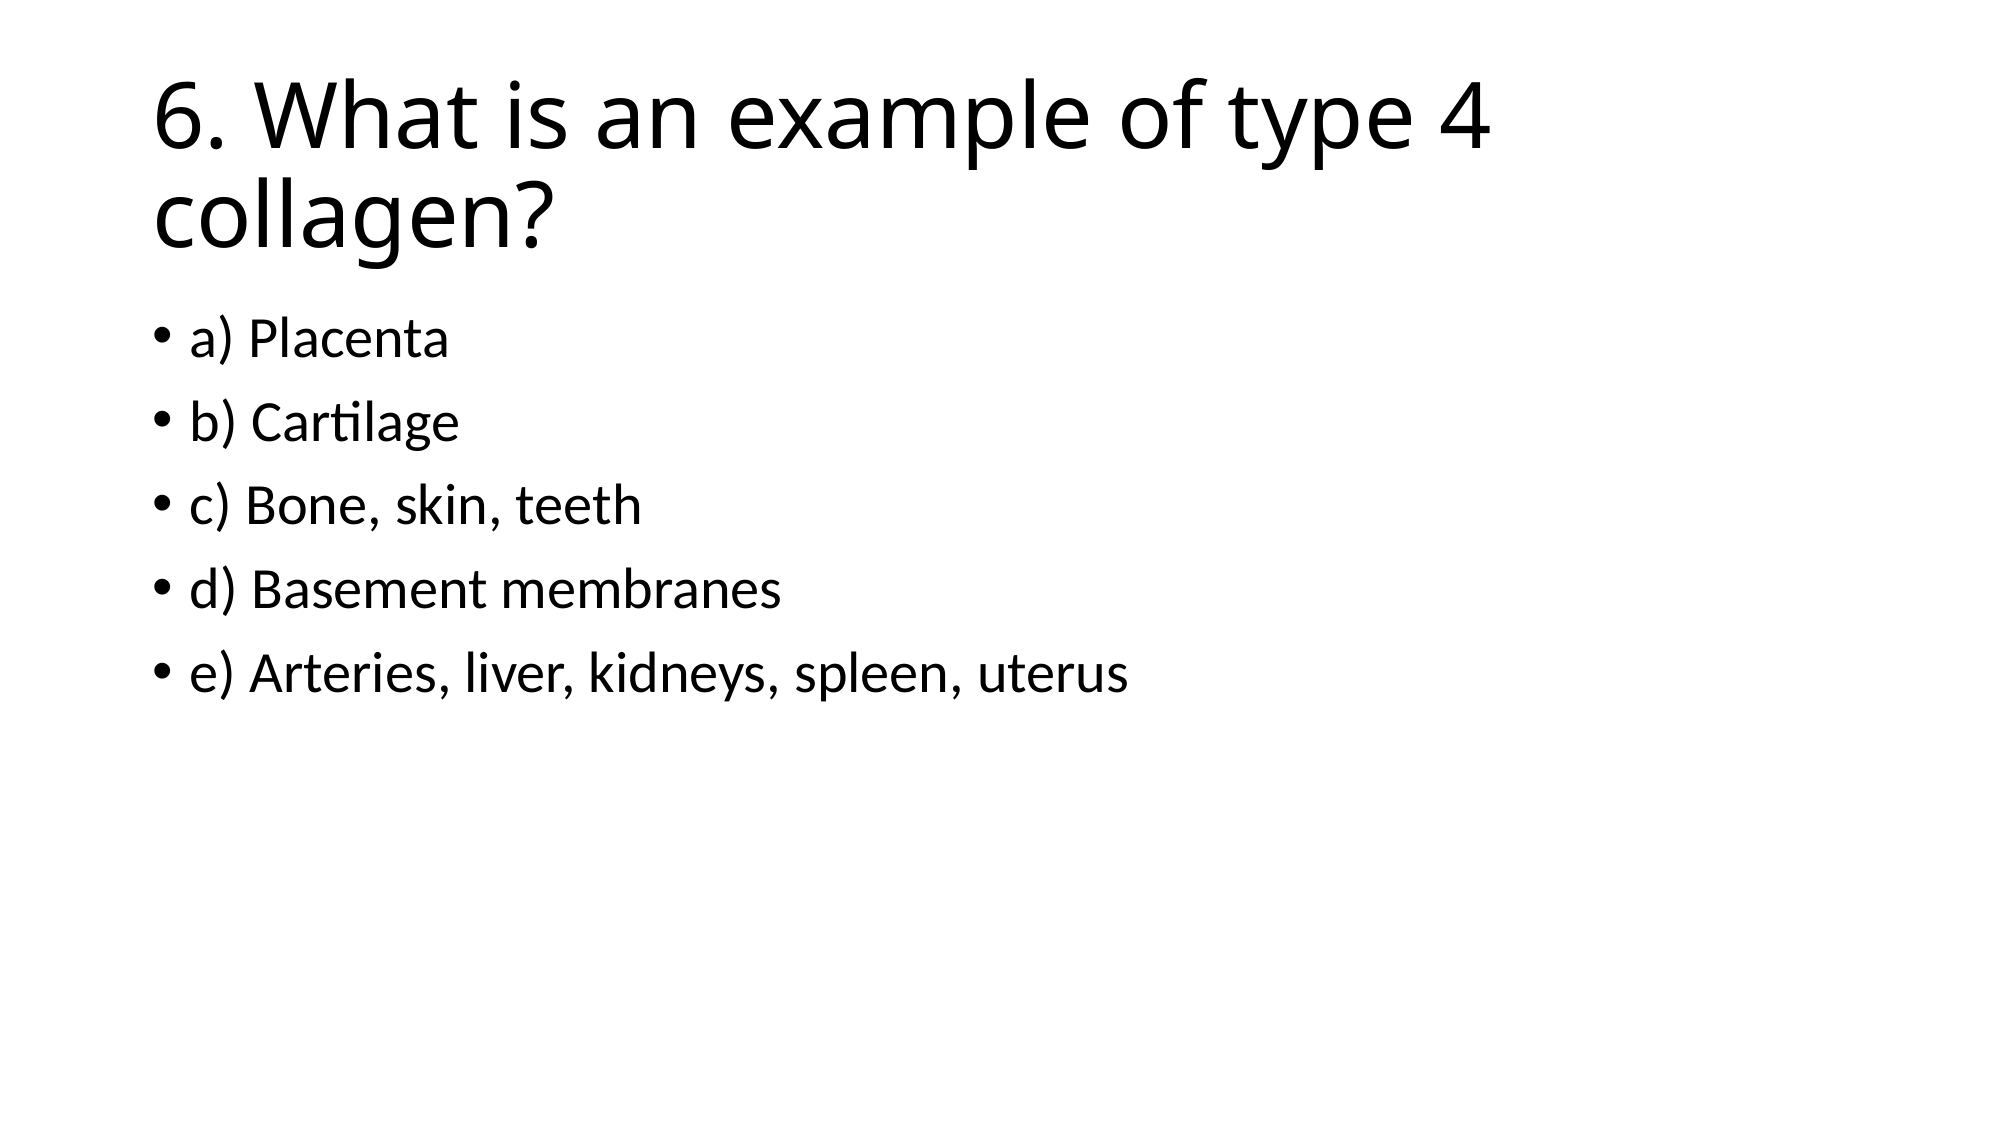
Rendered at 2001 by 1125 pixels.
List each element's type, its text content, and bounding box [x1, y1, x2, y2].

list a) Placenta b) Cartilage c) Bone, skin, teeth d) Basement membranes e) Arteries, liver, kidneys, spleen, uterus [137, 299, 1863, 1014]
title 6. What is an example of type 4 collagen? [137, 59, 1863, 278]
